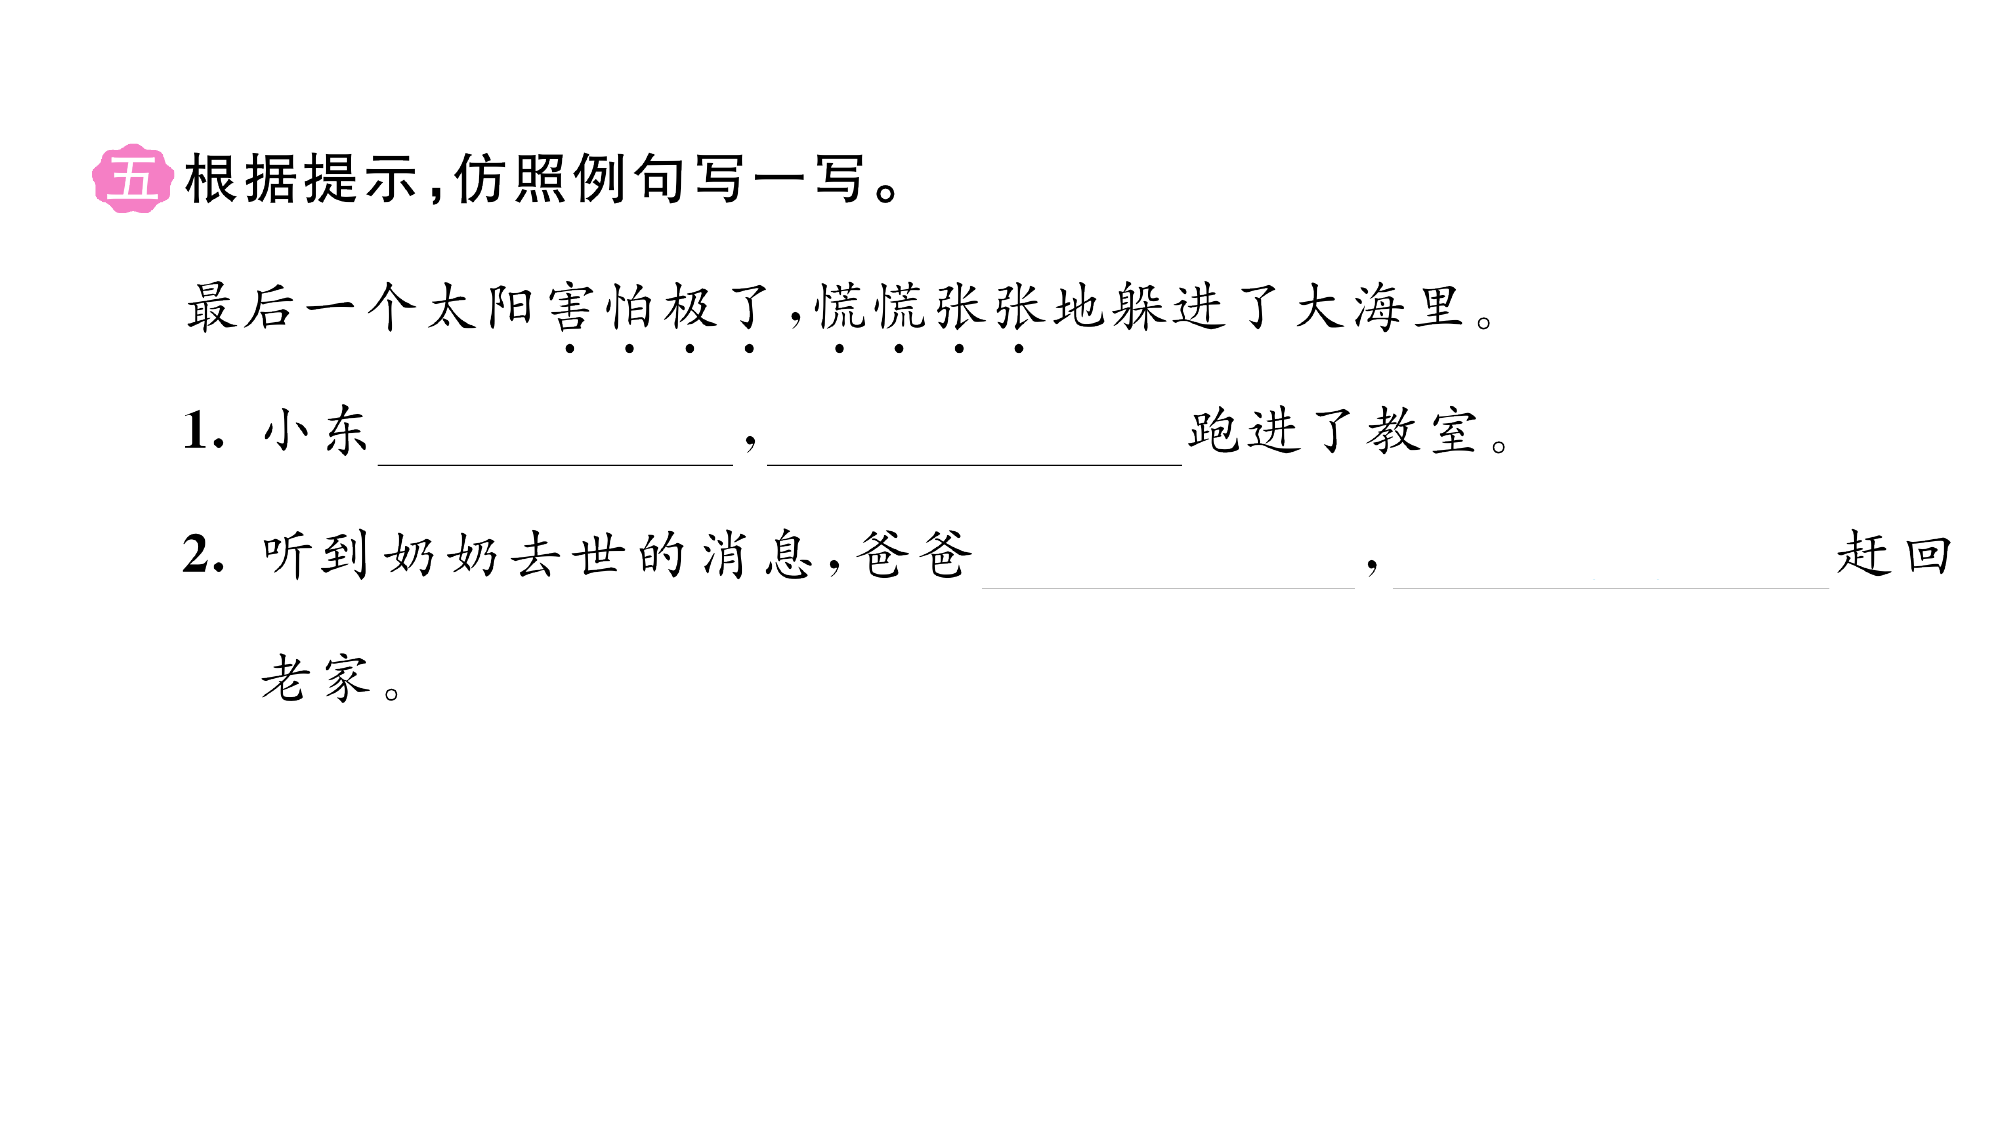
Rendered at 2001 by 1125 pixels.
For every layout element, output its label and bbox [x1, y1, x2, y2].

picture [88, 118, 1979, 715]
